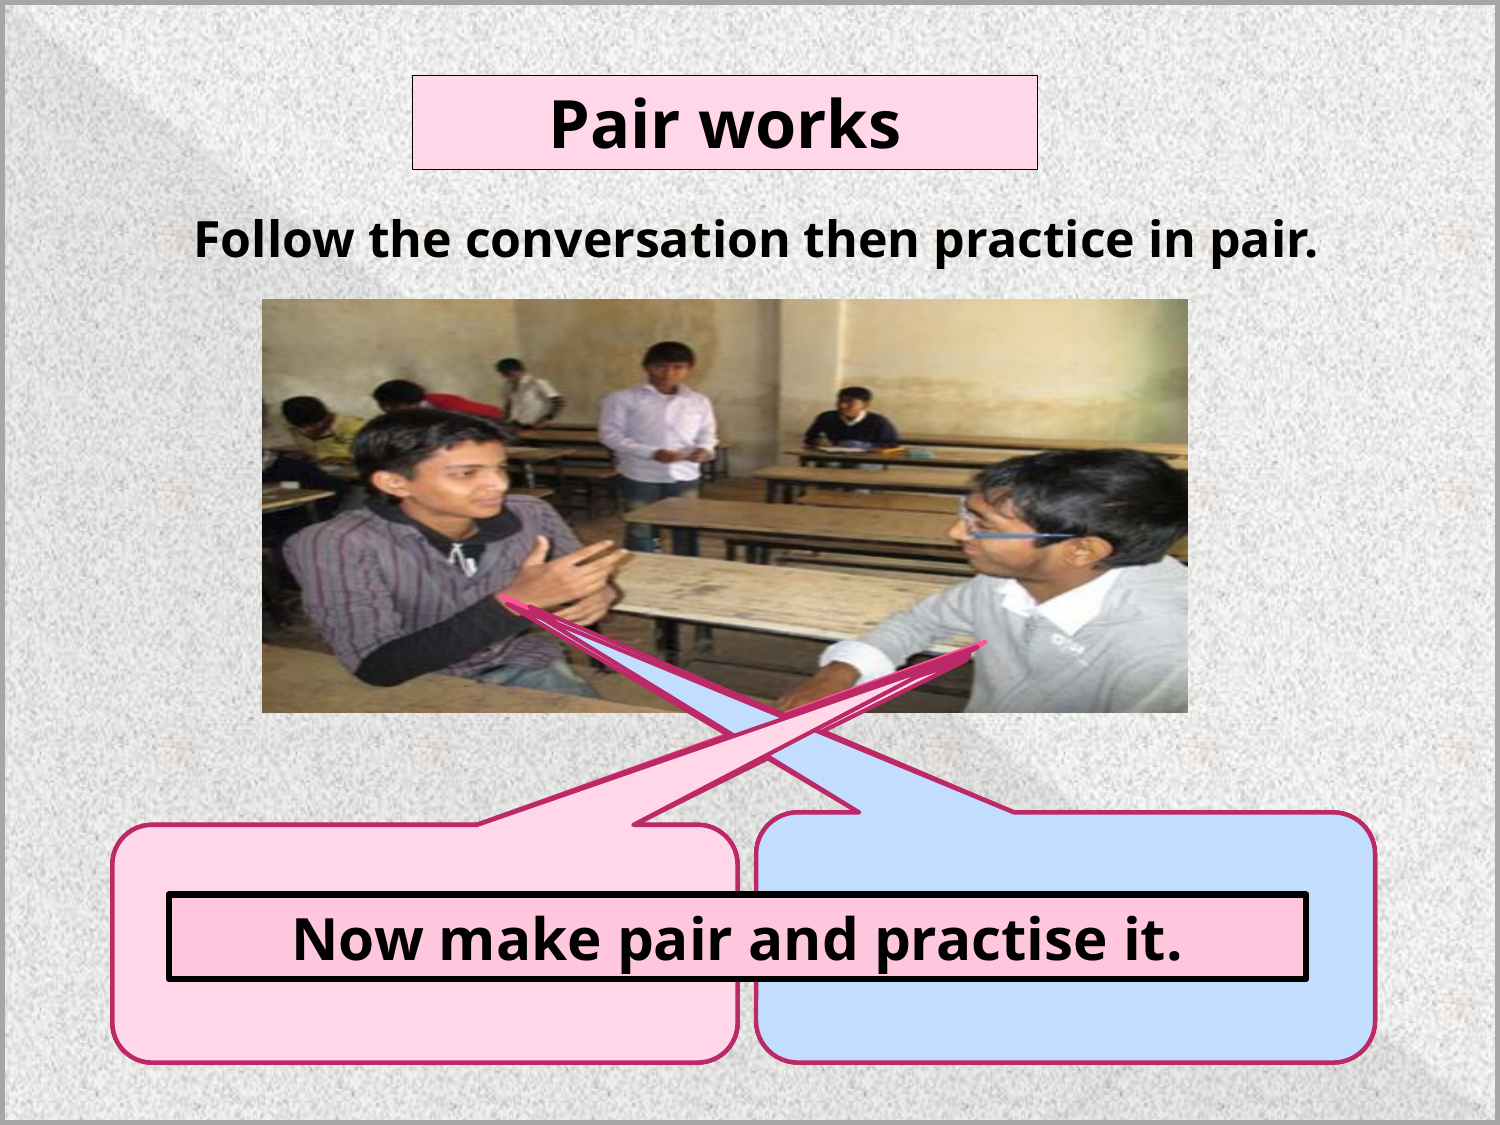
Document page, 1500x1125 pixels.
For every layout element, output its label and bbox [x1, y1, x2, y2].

text_box [0, 0, 1500, 1125]
picture [261, 299, 1188, 713]
